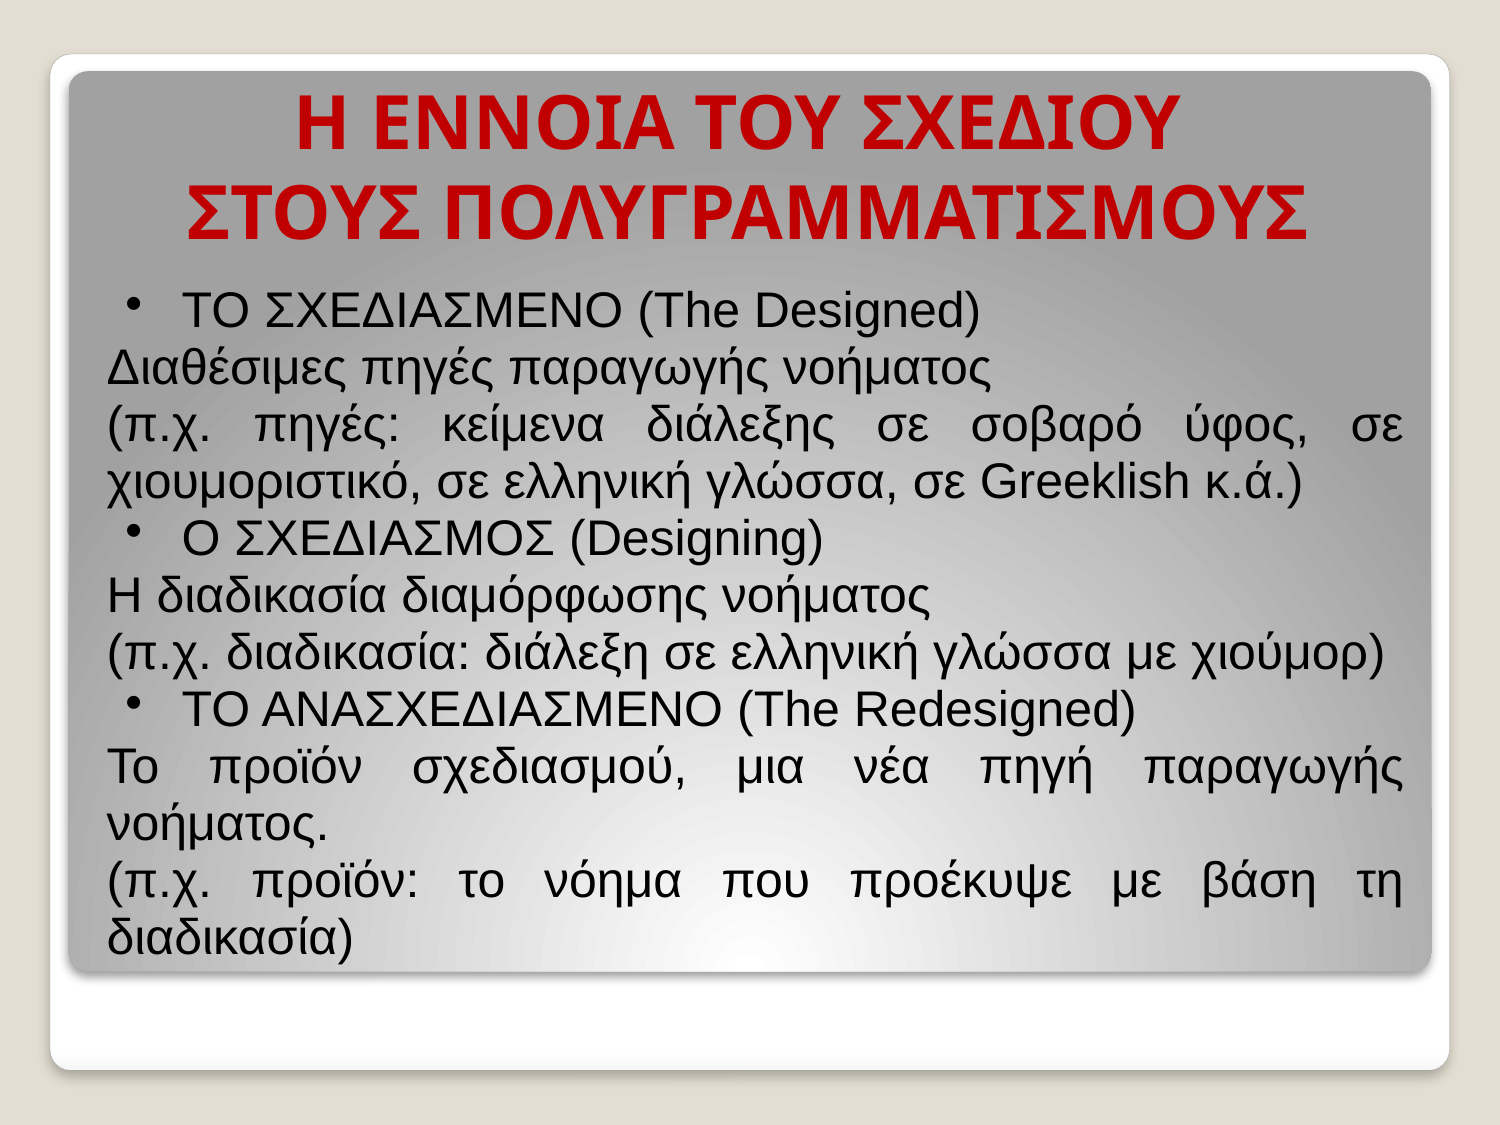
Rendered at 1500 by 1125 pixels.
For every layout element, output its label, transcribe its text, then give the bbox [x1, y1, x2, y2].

list ΤΟ ΣΧΕΔΙΑΣΜΕΝΟ (The Designed) Διαθέσιμες πηγές παραγωγής νοήματος (π.χ. πηγές: κείμενα διάλεξης σε σοβαρό ύφος, σε χιουμοριστικό, σε ελληνική γλώσσα, σε Greeklish κ.ά.) Ο ΣΧΕΔΙΑΣΜΟΣ (Designing) Η διαδικασία διαμόρφωσης νοήματος (π.χ. διαδικασία: διάλεξη σε ελληνική γλώσσα με χιούμορ) ΤΟ ΑΝΑΣΧΕΔΙΑΣΜΕΝΟ (The Redesigned) Το προϊόν σχεδιασμού, μια νέα πηγή παραγωγής νοήματος. (π.χ. προϊόν: το νόημα που προέκυψε με βάση τη διαδικασία) [76, 267, 1420, 1002]
title Η ΕΝΝΟΙΑ ΤΟΥ ΣΧΕΔΙΟΥ ΣΤΟΥΣ ΠΟΛΥΓΡΑΜΜΑΤΙΣΜΟΥΣ [76, 90, 1420, 263]
